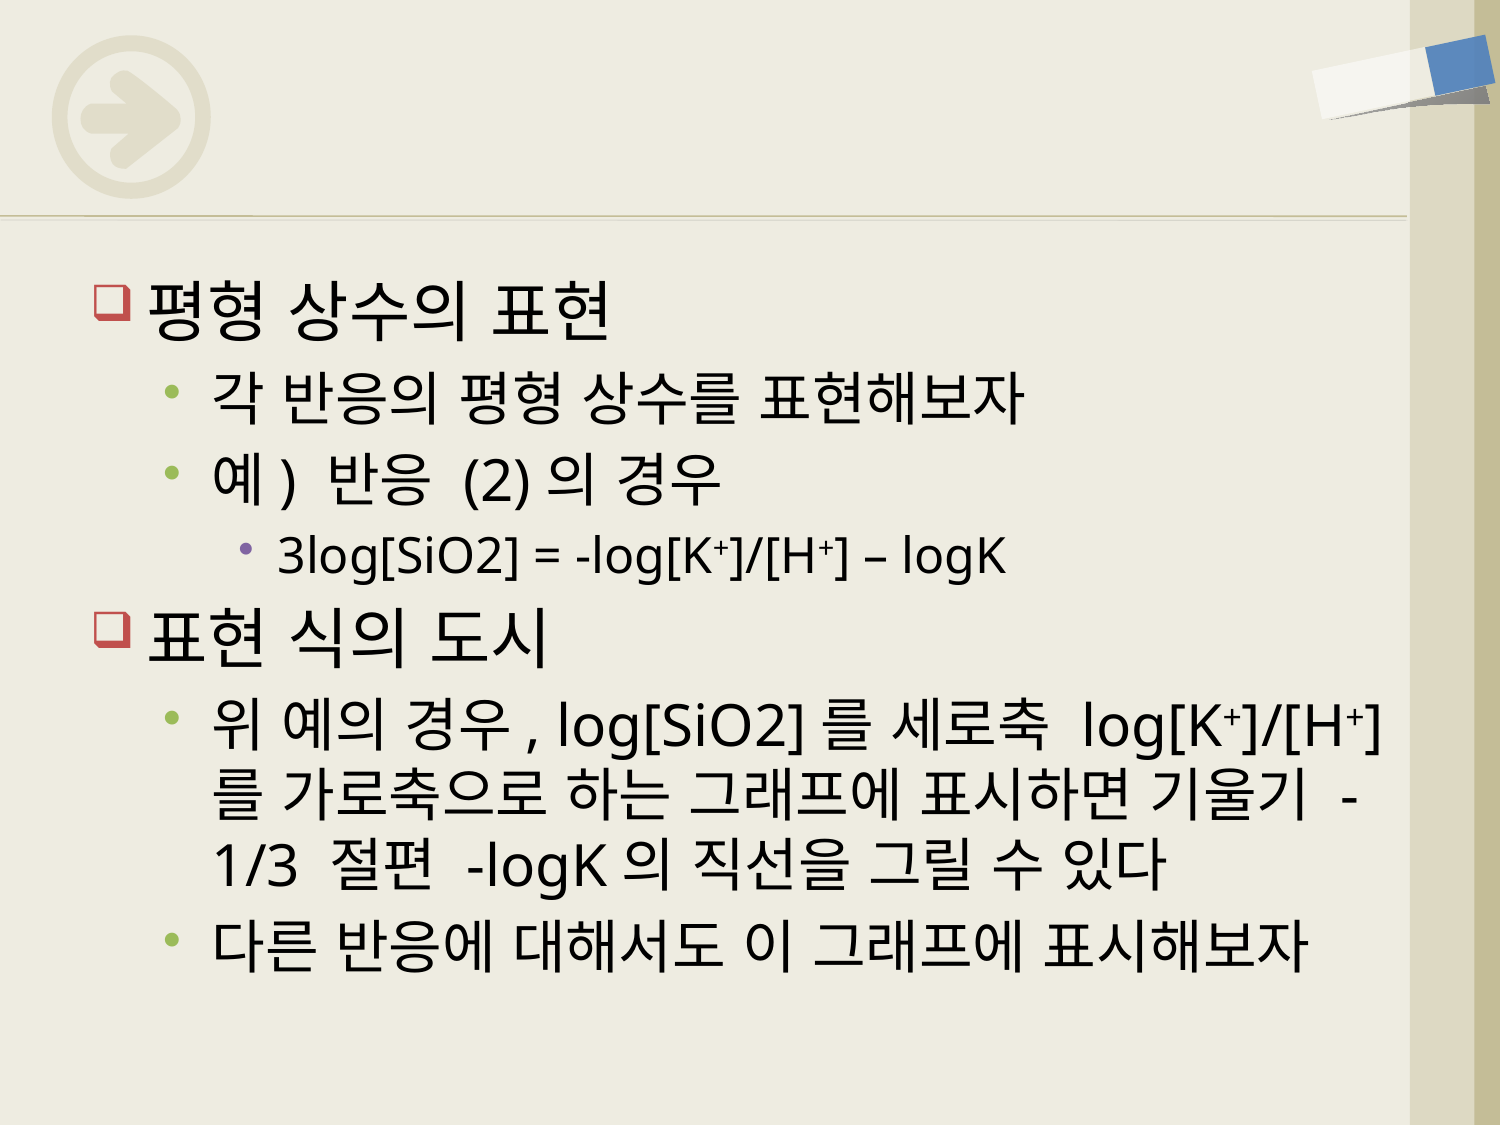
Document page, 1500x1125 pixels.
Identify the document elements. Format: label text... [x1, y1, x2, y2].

list 평형 상수의 표현 각 반응의 평형 상수를 표현해보자 예) 반응 (2)의 경우 3log[SiO2] = -log[K+]/[H+] – logK 표현 식의 도시 위 예의 경우, log[SiO2]를 세로축 log[K+]/[H+] 를 가로축으로 하는 그래프에 표시하면 기울기 -1/3 절편 -logK의 직선을 그릴 수 있다 다른 반응에 대해서도 이 그래프에 표시해보자 [75, 262, 1406, 1005]
